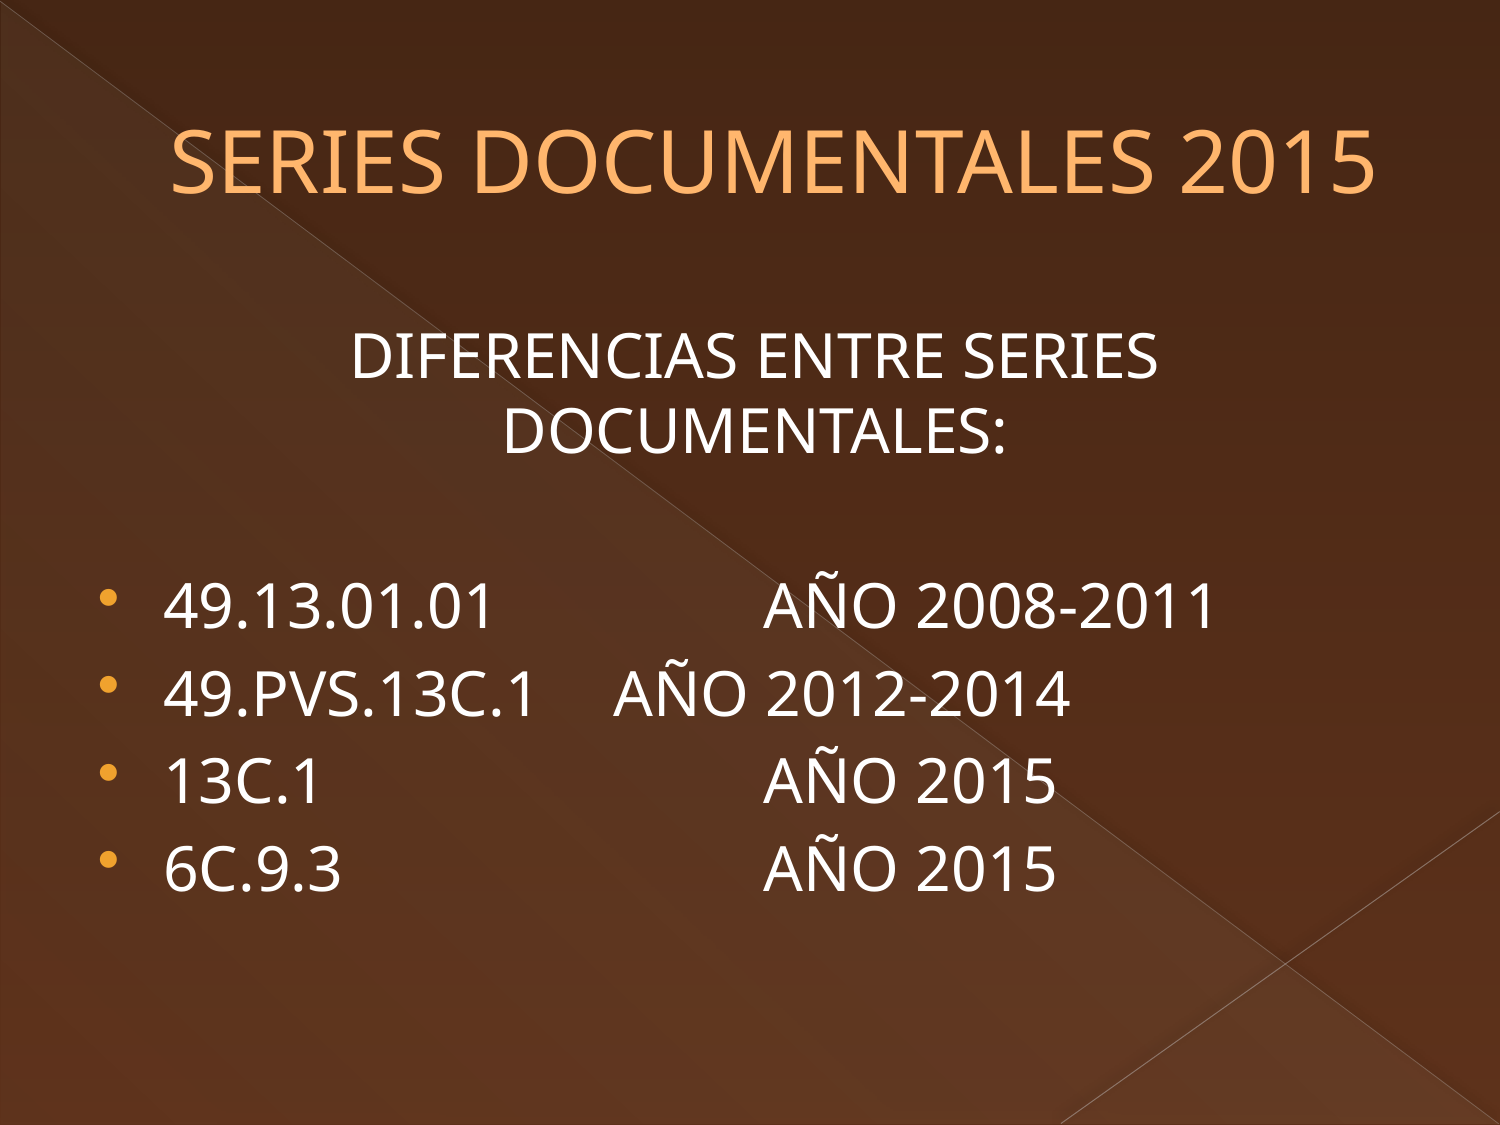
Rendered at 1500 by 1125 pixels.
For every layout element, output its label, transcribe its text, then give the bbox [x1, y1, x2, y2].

list DIFERENCIAS ENTRE SERIES DOCUMENTALES: 49.13.01.01 AÑO 2008-2011 49.PVS.13C.1 AÑO 2012-2014 13C.1 AÑO 2015 6C.9.3 AÑO 2015 [75, 308, 1425, 1059]
title SERIES DOCUMENTALES 2015 [75, 43, 1425, 274]
